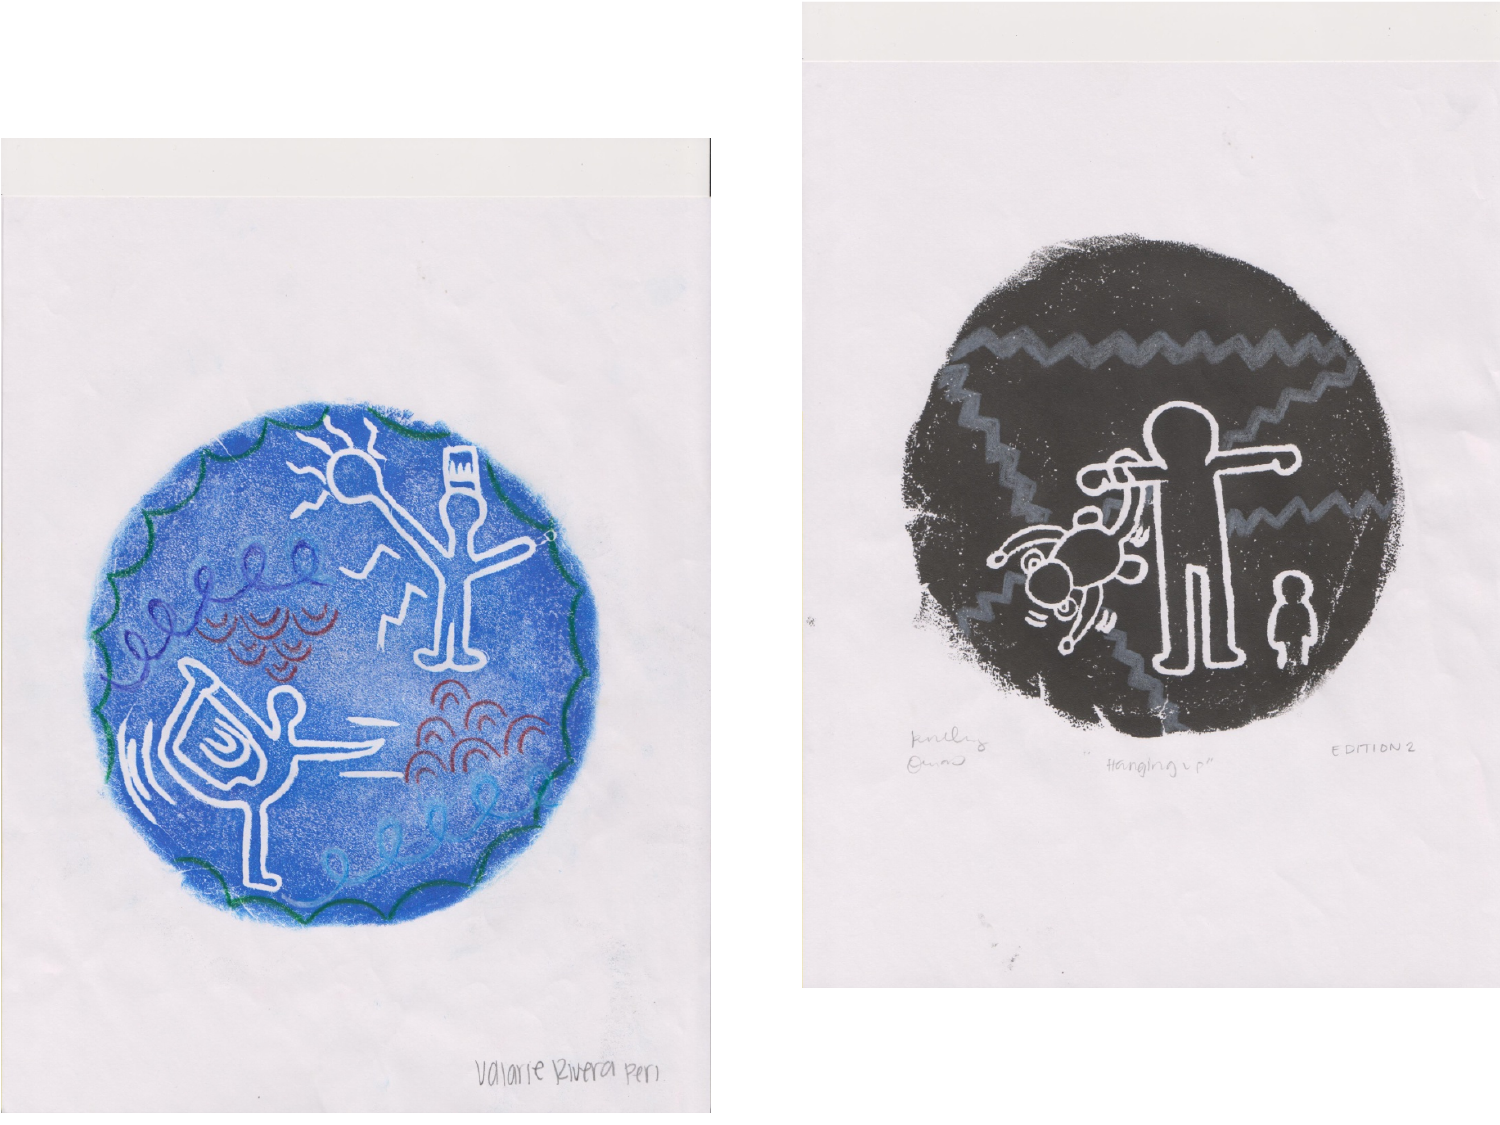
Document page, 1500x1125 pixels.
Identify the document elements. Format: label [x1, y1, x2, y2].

picture [0, 137, 711, 1113]
picture [801, 1, 1500, 988]
